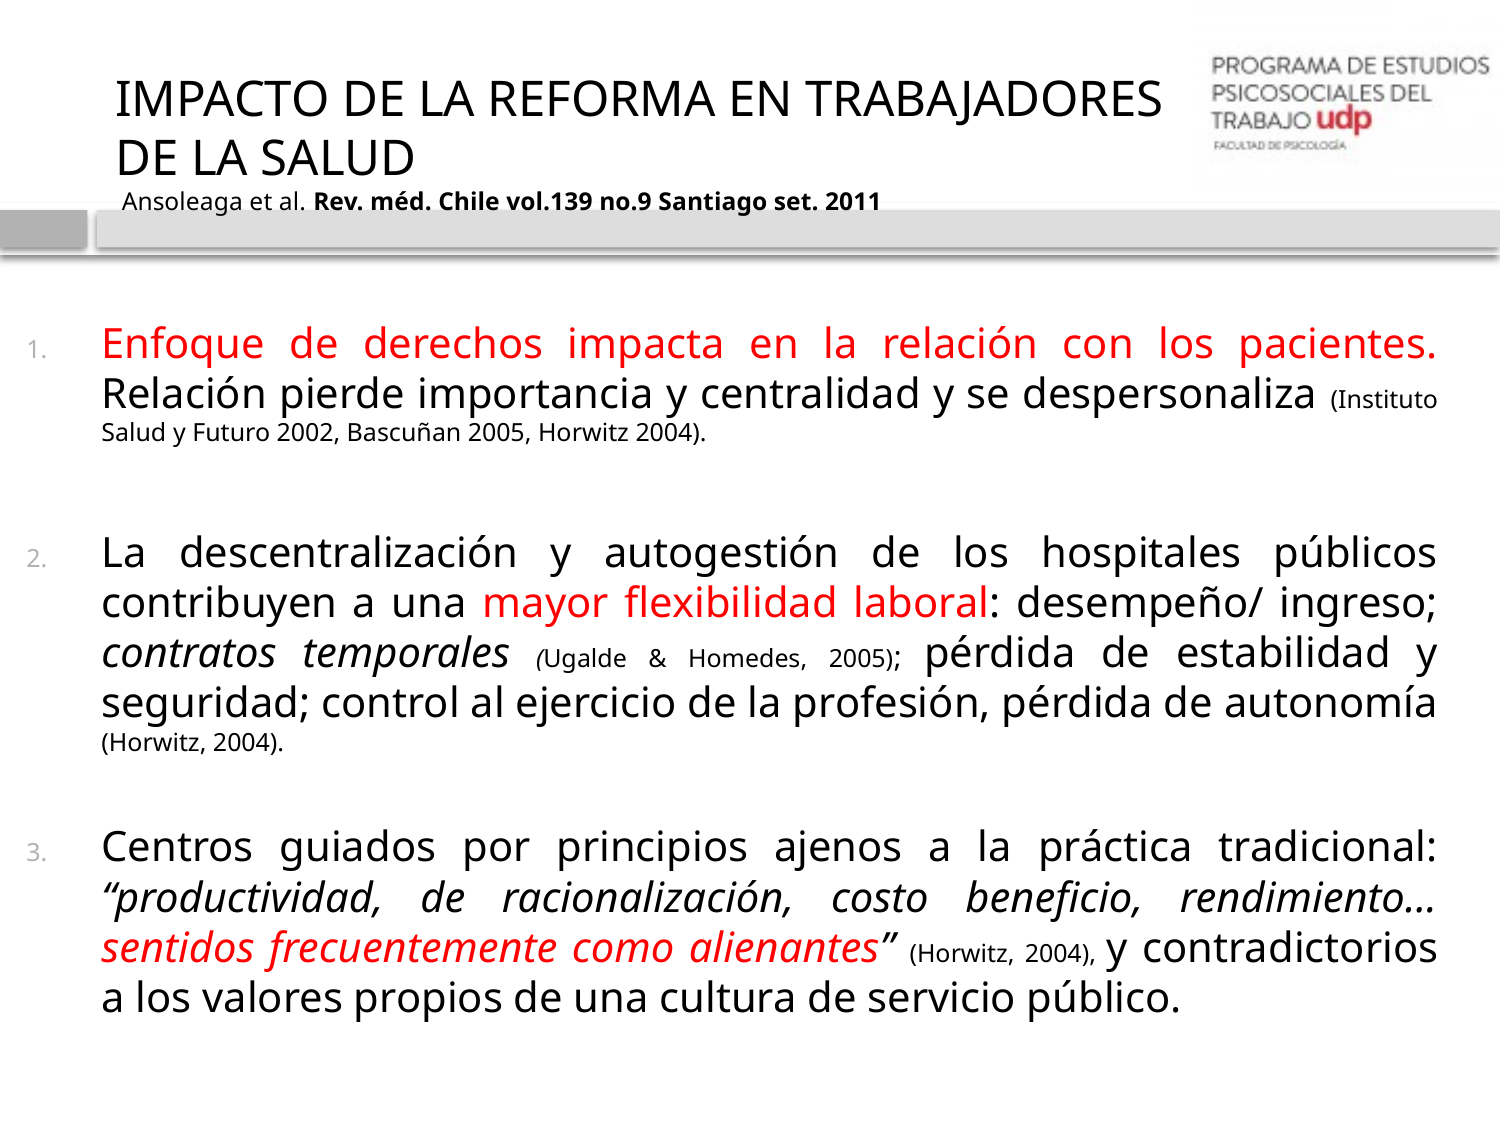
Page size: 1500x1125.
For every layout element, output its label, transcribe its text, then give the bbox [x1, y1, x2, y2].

title IMPACTO DE LA REFORMA EN TRABAJADORES DE LA SALUD Ansoleaga et al. Rev. méd. Chile vol.139 no.9 Santiago set. 2011 [100, 60, 1184, 223]
list Enfoque de derechos impacta en la relación con los pacientes. Relación pierde importancia y centralidad y se despersonaliza (Instituto Salud y Futuro 2002, Bascuñan 2005, Horwitz 2004). La descentralización y autogestión de los hospitales públicos contribuyen a una mayor flexibilidad laboral: desempeño/ ingreso; contratos temporales (Ugalde & Homedes, 2005); pérdida de estabilidad y seguridad; control al ejercicio de la profesión, pérdida de autonomía (Horwitz, 2004). Centros guiados por principios ajenos a la práctica tradicional: “productividad, de racionalización, costo beneficio, rendimiento... sentidos frecuentemente como alienantes” (Horwitz, 2004), y contradictorios a los valores propios de una cultura de servicio público. [11, 309, 1454, 1125]
picture [1192, 0, 1500, 190]
